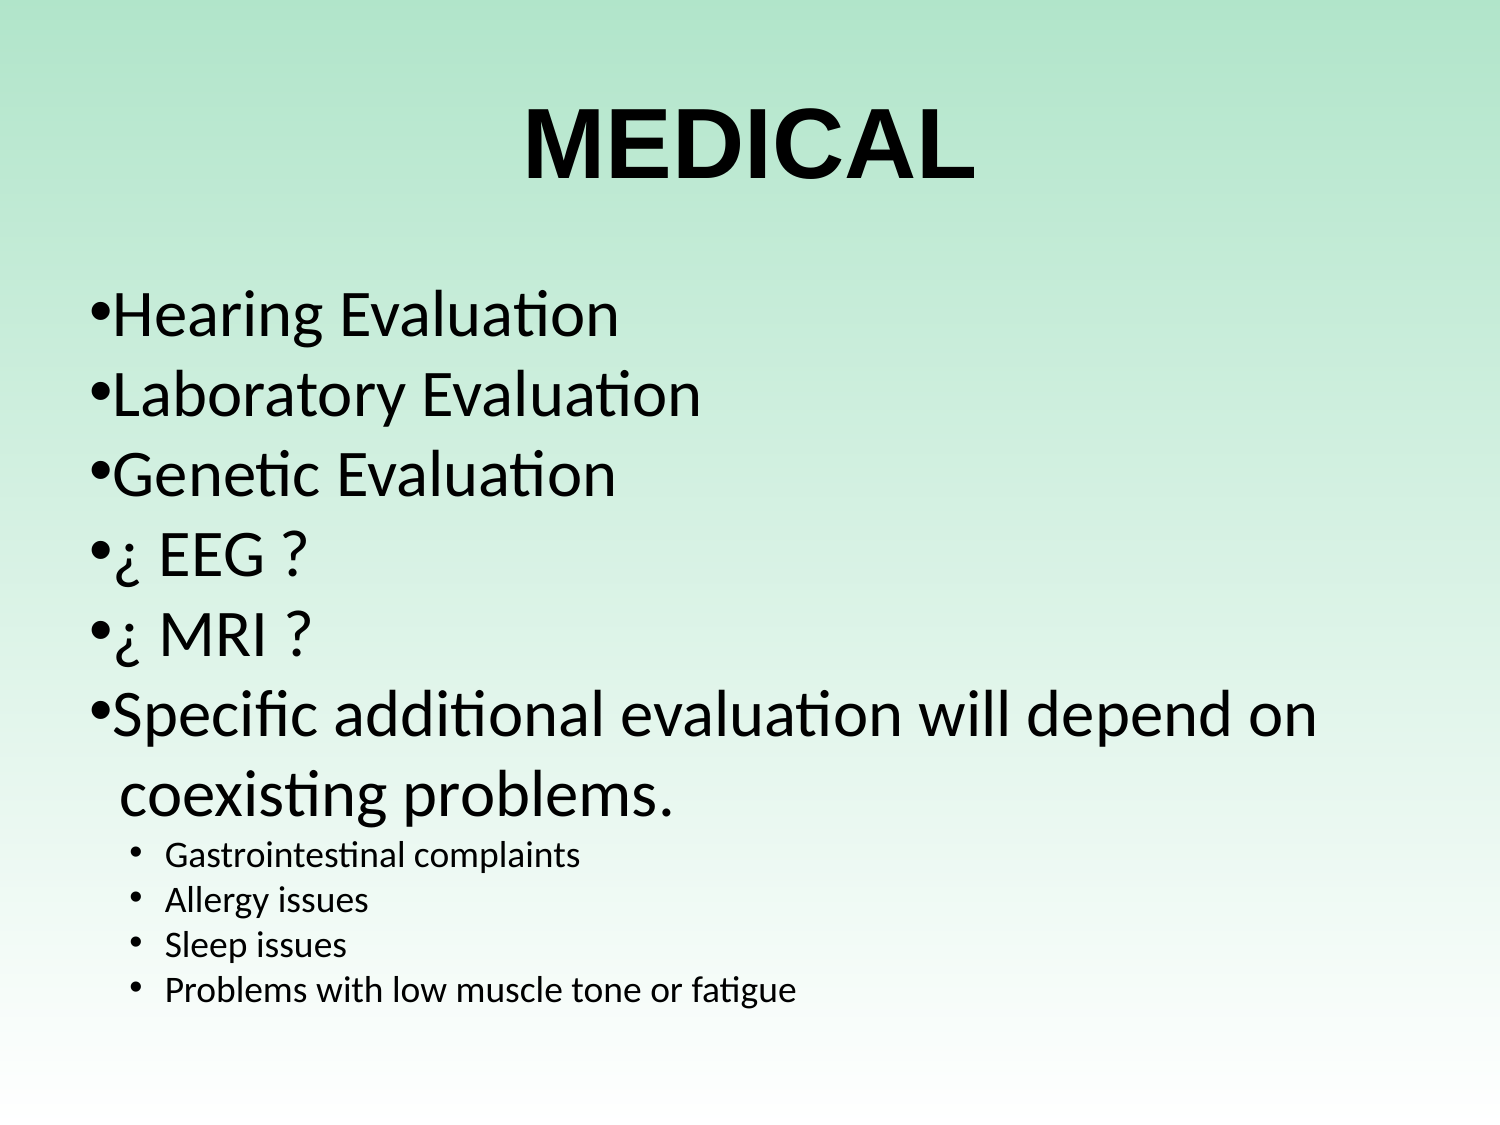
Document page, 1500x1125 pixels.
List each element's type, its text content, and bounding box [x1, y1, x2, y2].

text_box Hearing Evaluation Laboratory Evaluation Genetic Evaluation ¿ EEG ? ¿ MRI ? Specific additional evaluation will depend on coexisting problems. Gastrointestinal complaints Allergy issues Sleep issues Problems with low muscle tone or fatigue [75, 262, 1425, 1005]
text_box MEDICAL [75, 45, 1425, 233]
